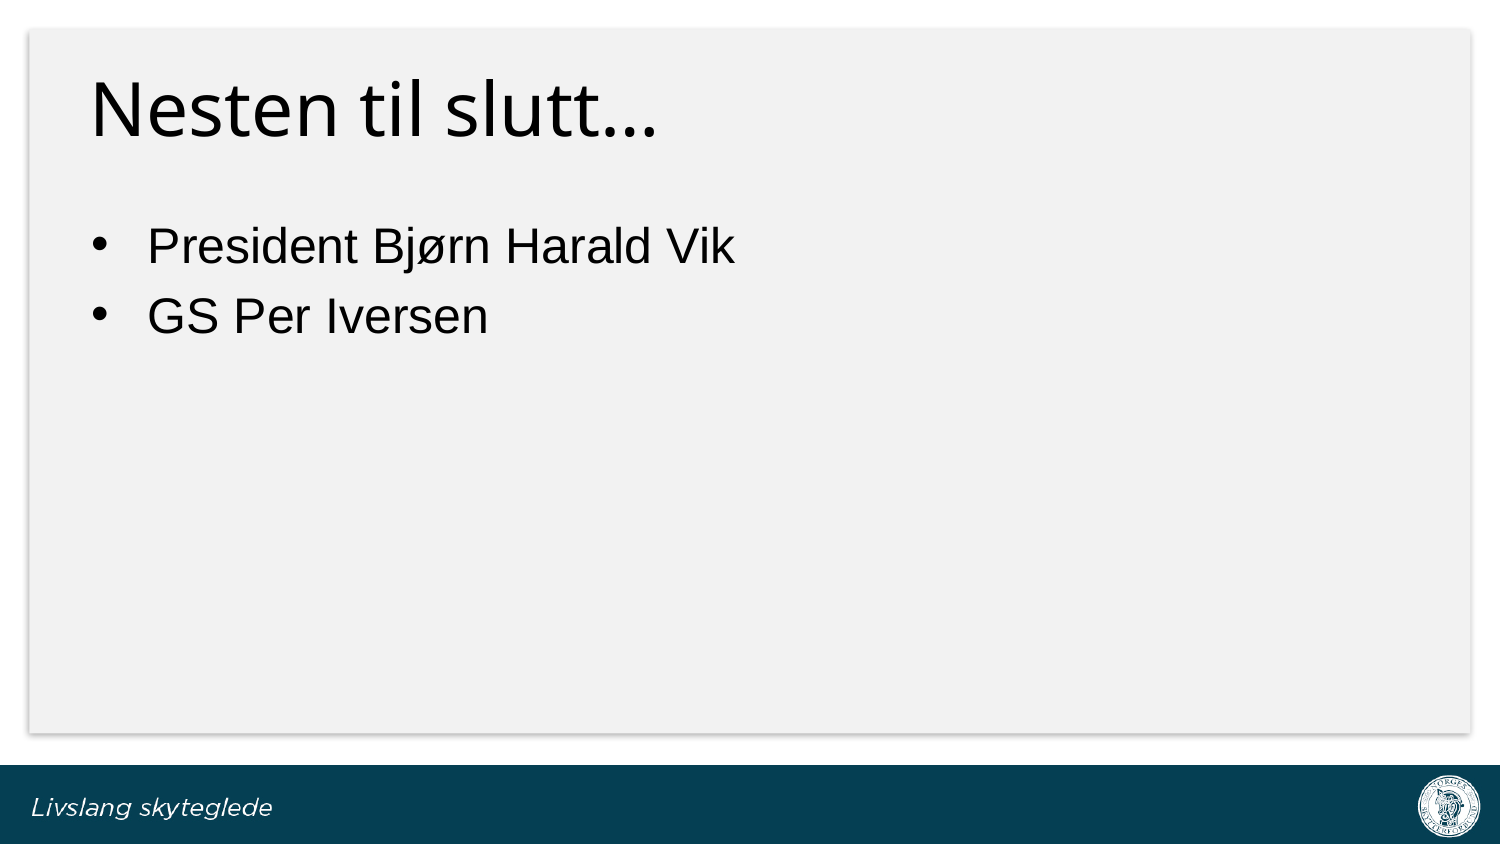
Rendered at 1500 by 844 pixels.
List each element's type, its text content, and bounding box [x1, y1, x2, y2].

picture [169, 809, 174, 818]
subtitle President Bjørn Harald Vik GS Per Iversen [76, 206, 1425, 689]
picture [1419, 776, 1480, 836]
title Nesten til slutt… [75, 54, 1425, 196]
